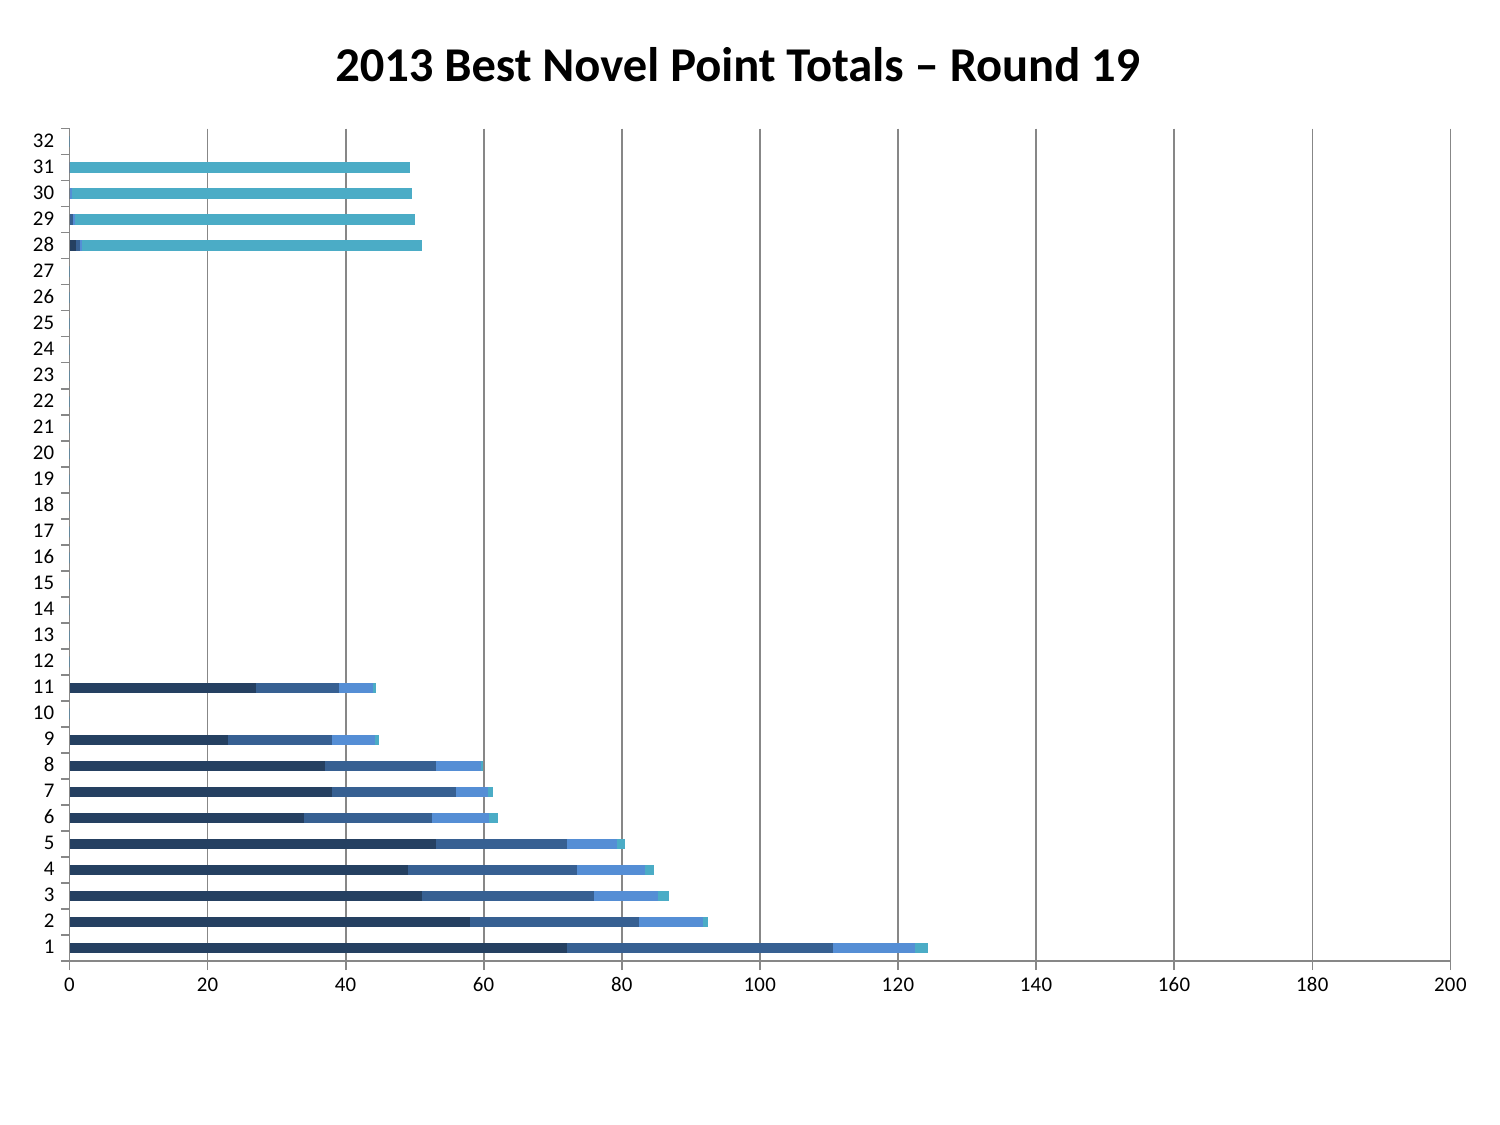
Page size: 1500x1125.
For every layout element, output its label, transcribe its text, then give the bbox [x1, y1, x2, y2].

chart [2, 110, 1500, 1088]
title 2013 Best Novel Point Totals – Round 19 [1, 24, 1475, 100]
